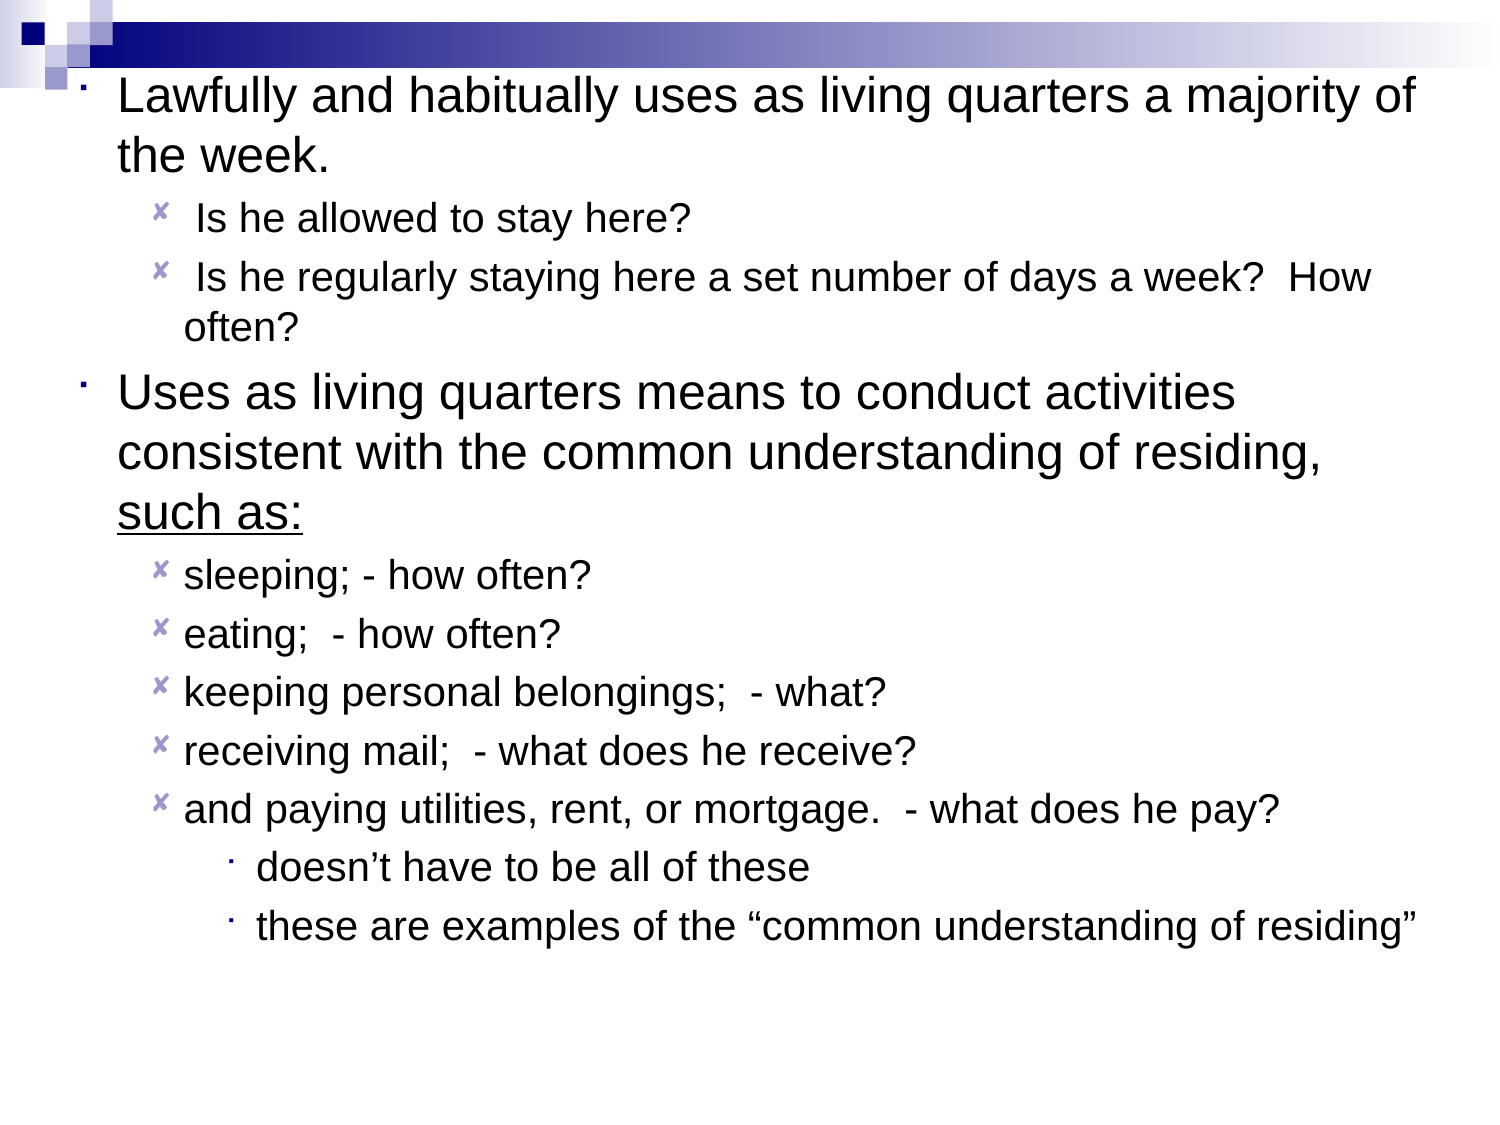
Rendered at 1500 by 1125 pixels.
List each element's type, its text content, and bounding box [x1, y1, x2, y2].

list Lawfully and habitually uses as living quarters a majority of the week. Is he allowed to stay here? Is he regularly staying here a set number of days a week? How often? Uses as living quarters means to conduct activities consistent with the common understanding of residing, such as: sleeping; - how often? eating; - how often? keeping personal belongings; - what? receiving mail; - what does he receive? and paying utilities, rent, or mortgage. - what does he pay? doesn’t have to be all of these these are examples of the “common understanding of residing” [74, 61, 1426, 1088]
